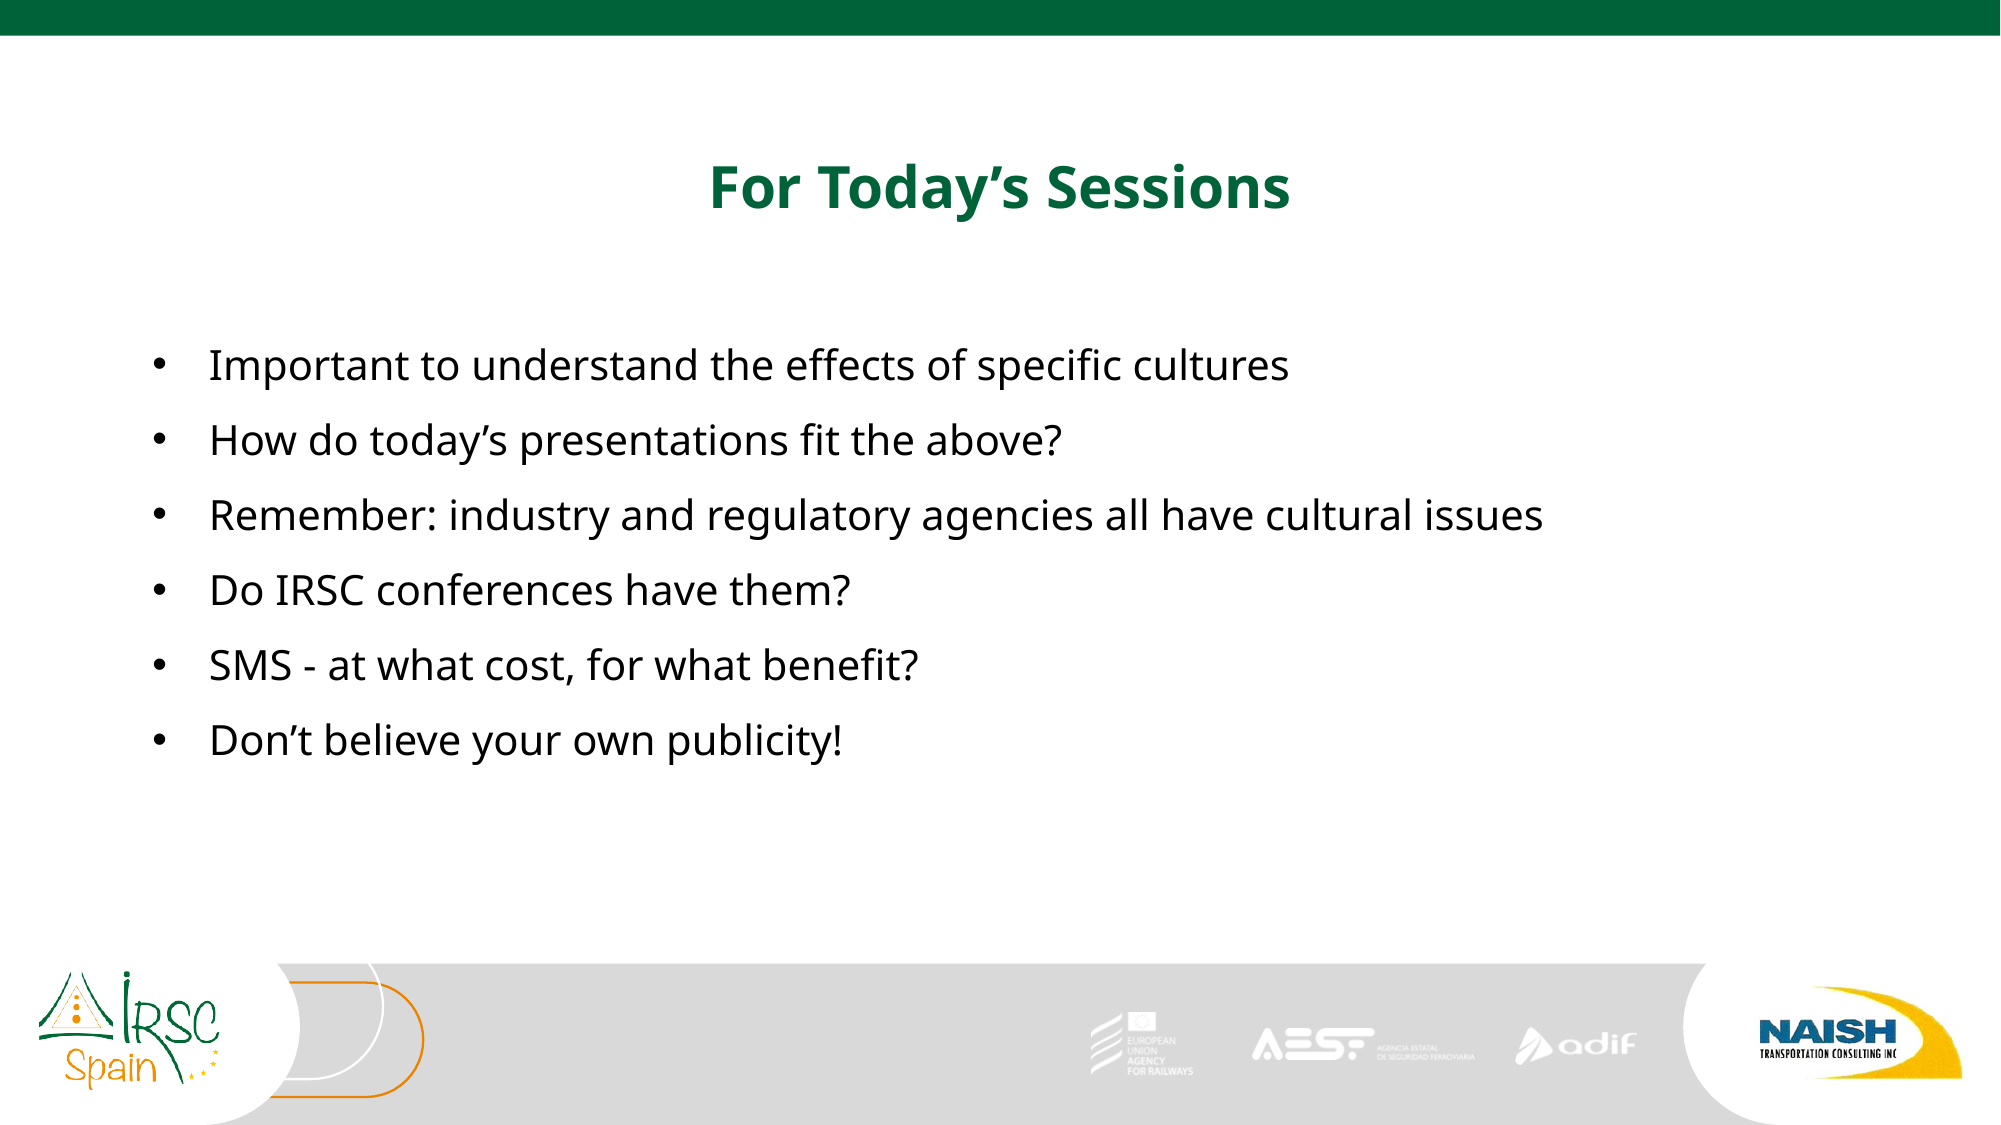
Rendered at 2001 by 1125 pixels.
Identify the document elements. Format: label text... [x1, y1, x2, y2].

text_box Important to understand the effects of specific cultures How do today’s presentations fit the above? Remember: industry and regulatory agencies all have cultural issues Do IRSC conferences have them? SMS - at what cost, for what benefit? Don’t believe your own publicity! [137, 305, 1863, 819]
picture [39, 971, 219, 1090]
picture [1740, 973, 1972, 1100]
picture [1515, 1027, 1637, 1065]
picture [1091, 1012, 1193, 1075]
title For Today’s Sessions [137, 149, 1863, 278]
picture [1252, 1028, 1475, 1060]
